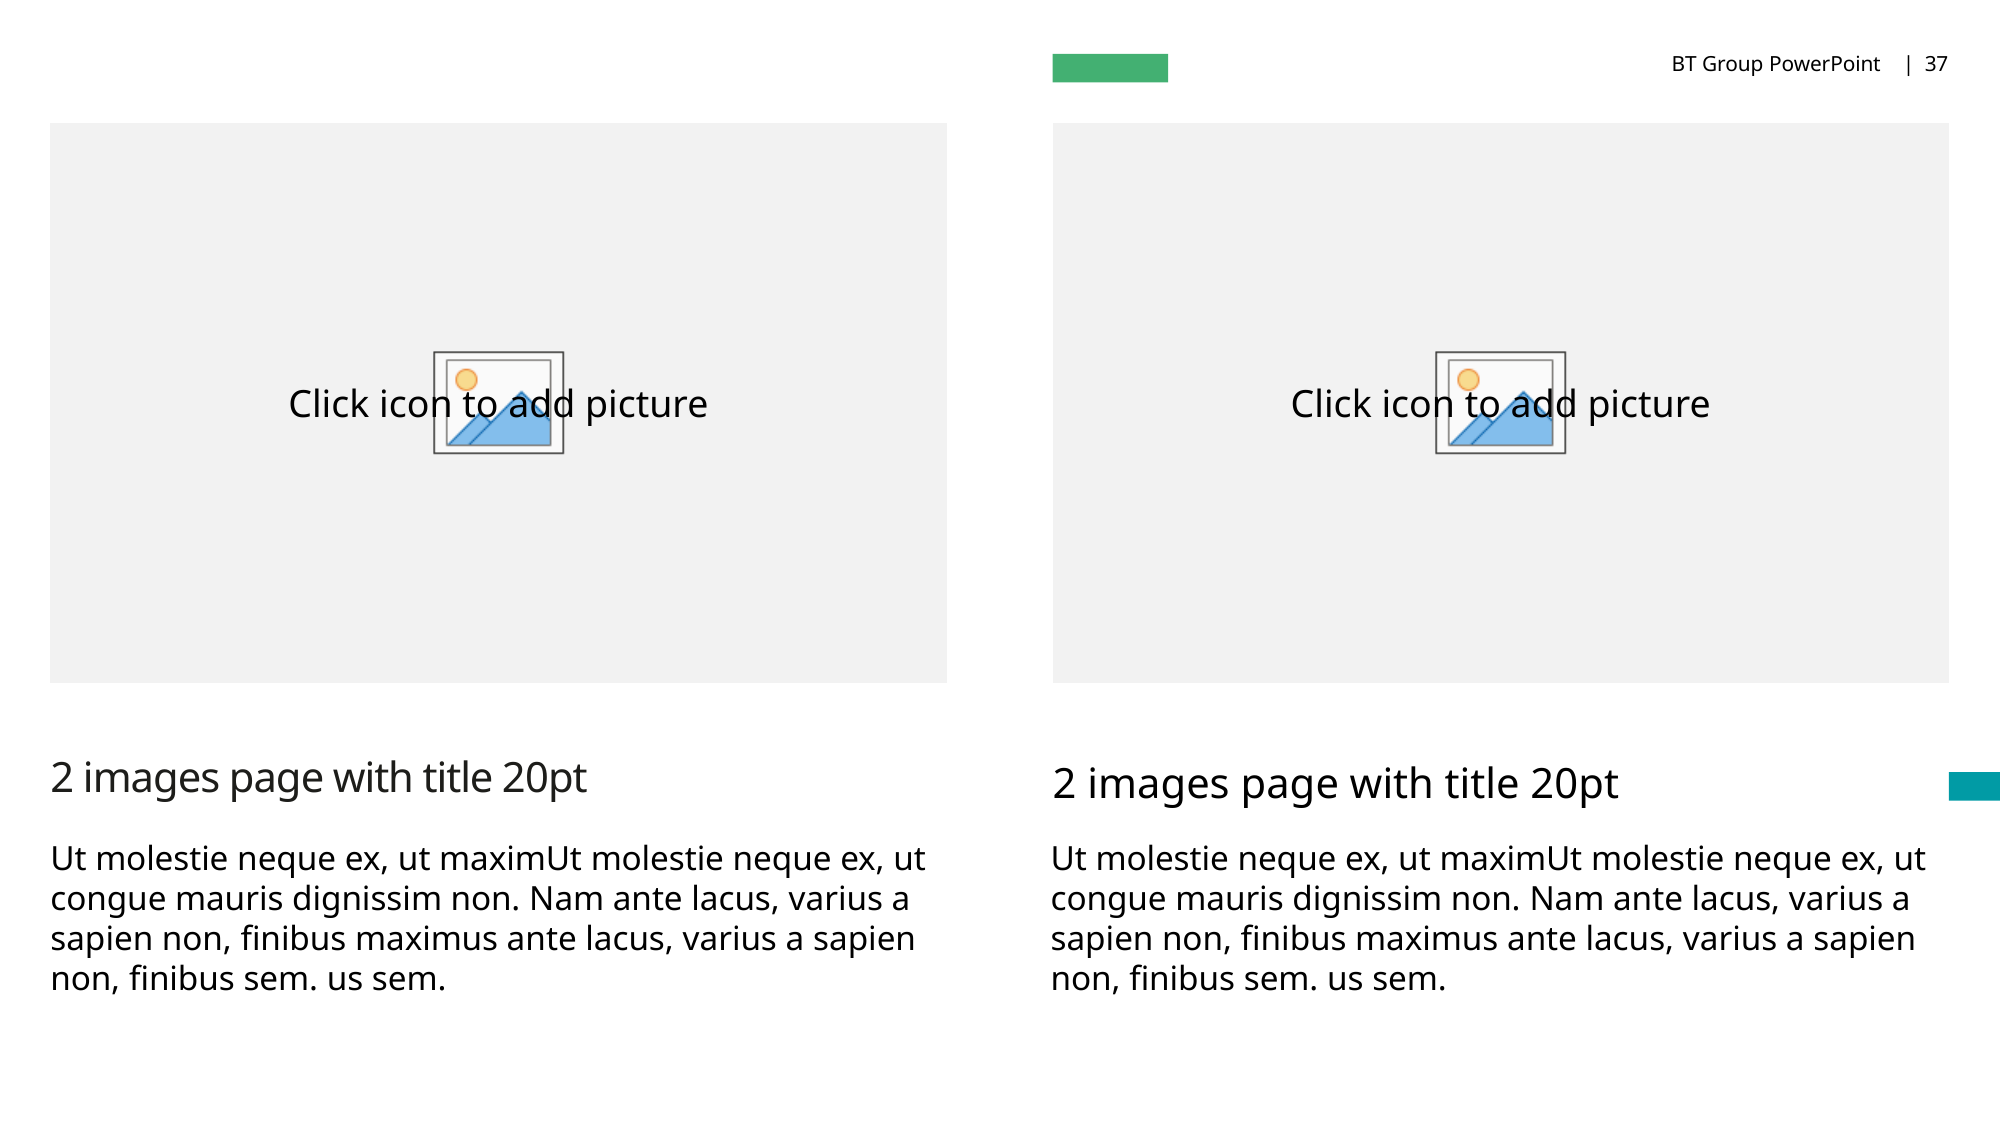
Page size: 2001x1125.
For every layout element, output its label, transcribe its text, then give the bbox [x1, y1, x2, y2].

picture [1052, 123, 1950, 683]
picture [50, 123, 948, 683]
slide_number 37 [1924, 50, 1985, 85]
list 2 images page with title 20pt [1052, 757, 1950, 801]
title 2 images page with title 20pt [50, 757, 948, 801]
list Ut molestie neque ex, ut maximUt molestie neque ex, ut congue mauris dignissim non. Nam ante lacus, varius a sapien non, finibus maximus ante lacus, varius a sapien non, finibus sem. us sem. [50, 837, 948, 1005]
footer BT Group PowerPoint | [1472, 50, 1915, 85]
list Ut molestie neque ex, ut maximUt molestie neque ex, ut congue mauris dignissim non. Nam ante lacus, varius a sapien non, finibus maximus ante lacus, varius a sapien non, finibus sem. us sem. [1050, 837, 1948, 1005]
